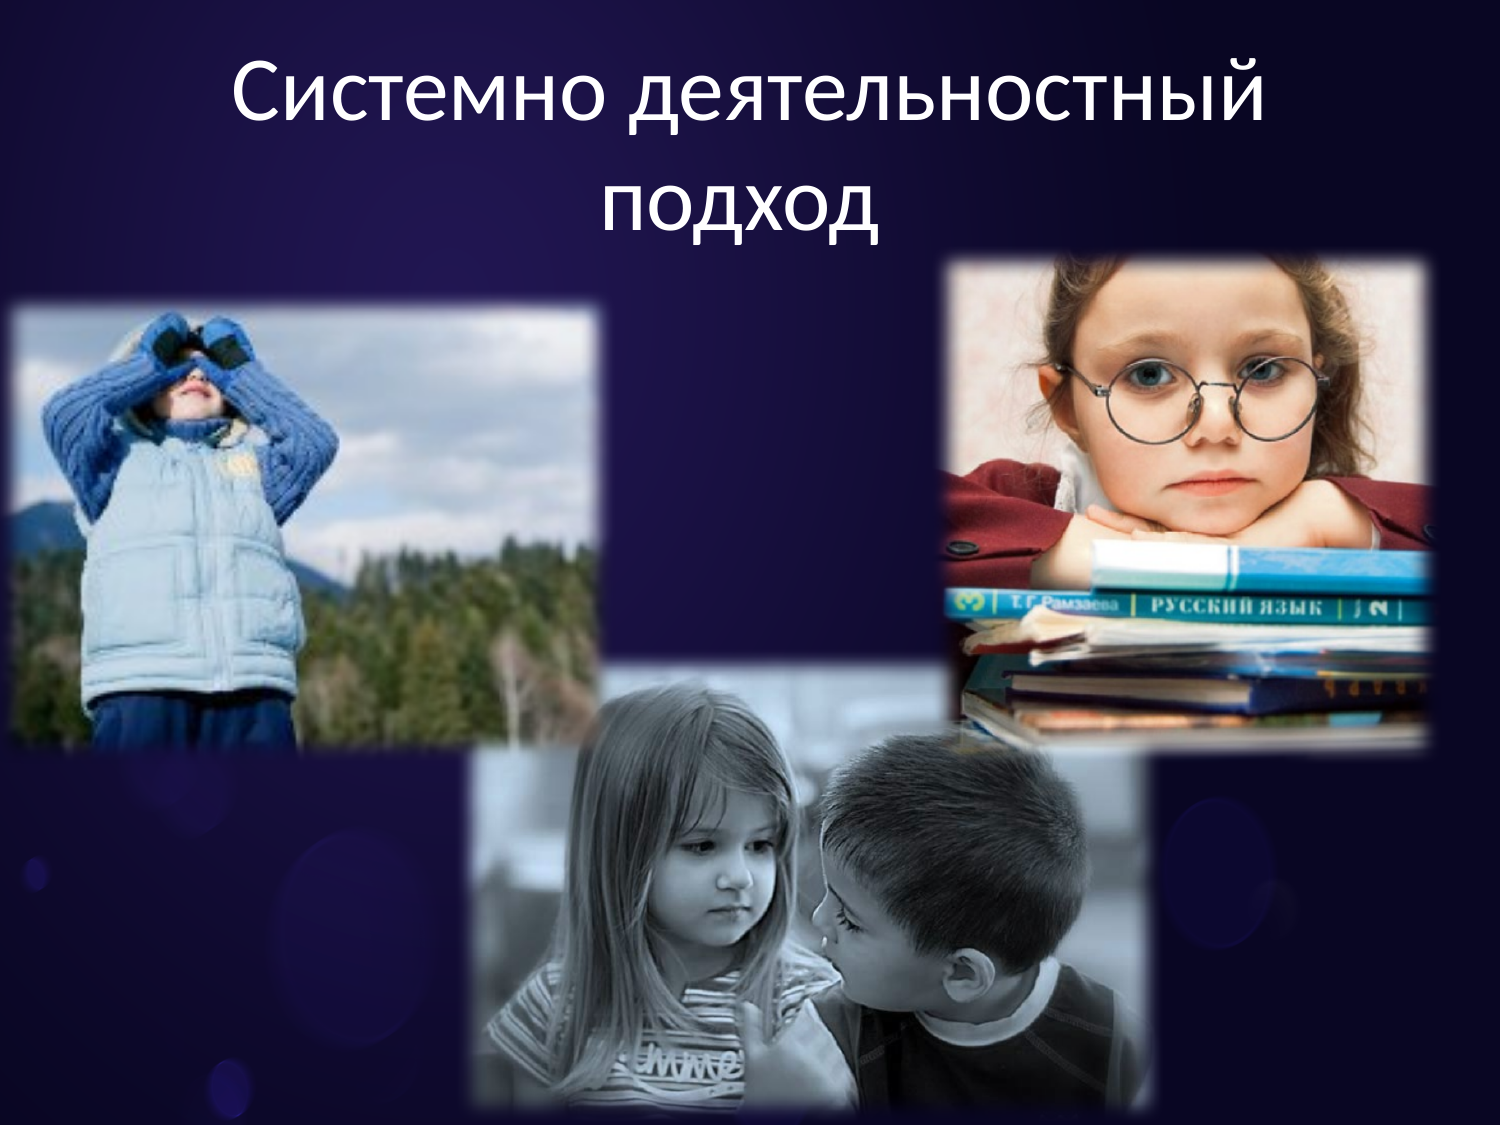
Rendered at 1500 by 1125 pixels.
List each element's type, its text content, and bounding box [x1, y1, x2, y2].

picture [0, 0, 1500, 1125]
title Системно деятельностный подход [75, 45, 1425, 233]
